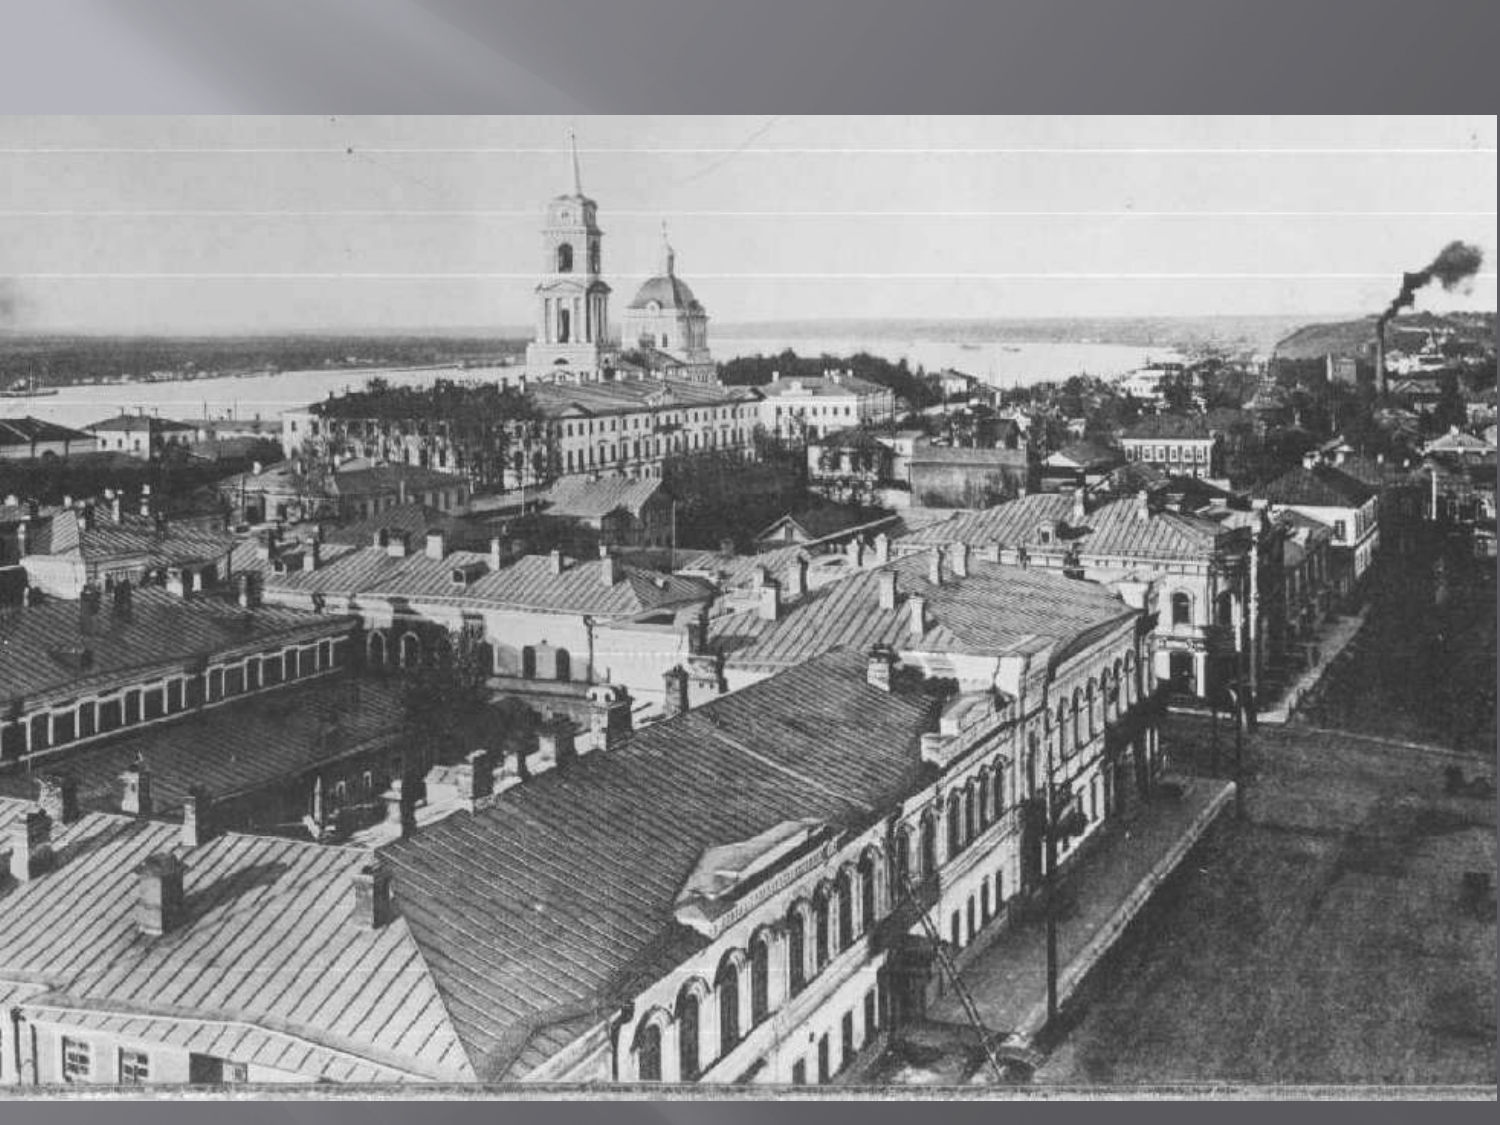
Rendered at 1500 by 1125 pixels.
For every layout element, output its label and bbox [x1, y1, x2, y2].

picture [0, 115, 1497, 1101]
